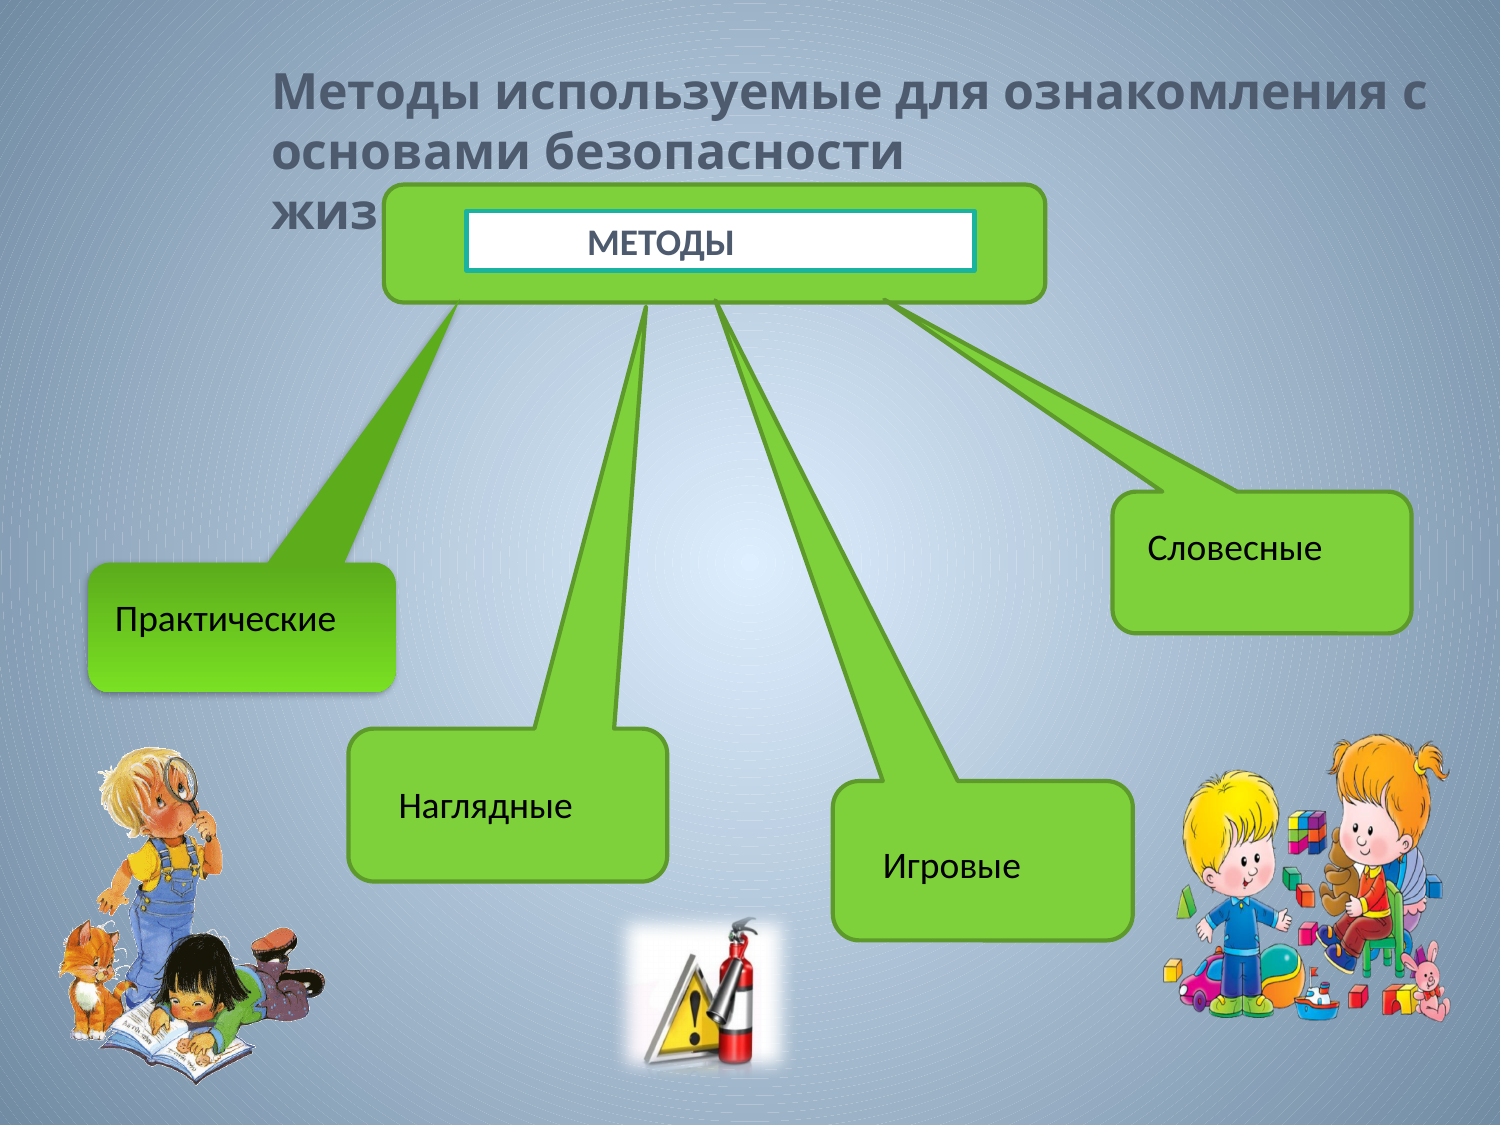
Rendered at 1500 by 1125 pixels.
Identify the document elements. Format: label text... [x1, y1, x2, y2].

text_box Словесные [1132, 515, 1365, 576]
text_box [88, 297, 461, 693]
picture [58, 747, 325, 1087]
text_box [346, 304, 670, 884]
picture [607, 904, 800, 1083]
text_box [882, 297, 1414, 636]
text_box Игровые [868, 834, 1081, 894]
text_box Практические [100, 586, 384, 646]
text_box Методы используемые для ознакомления с основами безопасности жизнедеятельности: [256, 51, 1461, 299]
text_box Наглядные [383, 773, 626, 834]
text_box [713, 298, 1135, 943]
text_box МЕТОДЫ [464, 209, 977, 273]
text_box [381, 182, 1048, 305]
picture [1152, 721, 1467, 1024]
